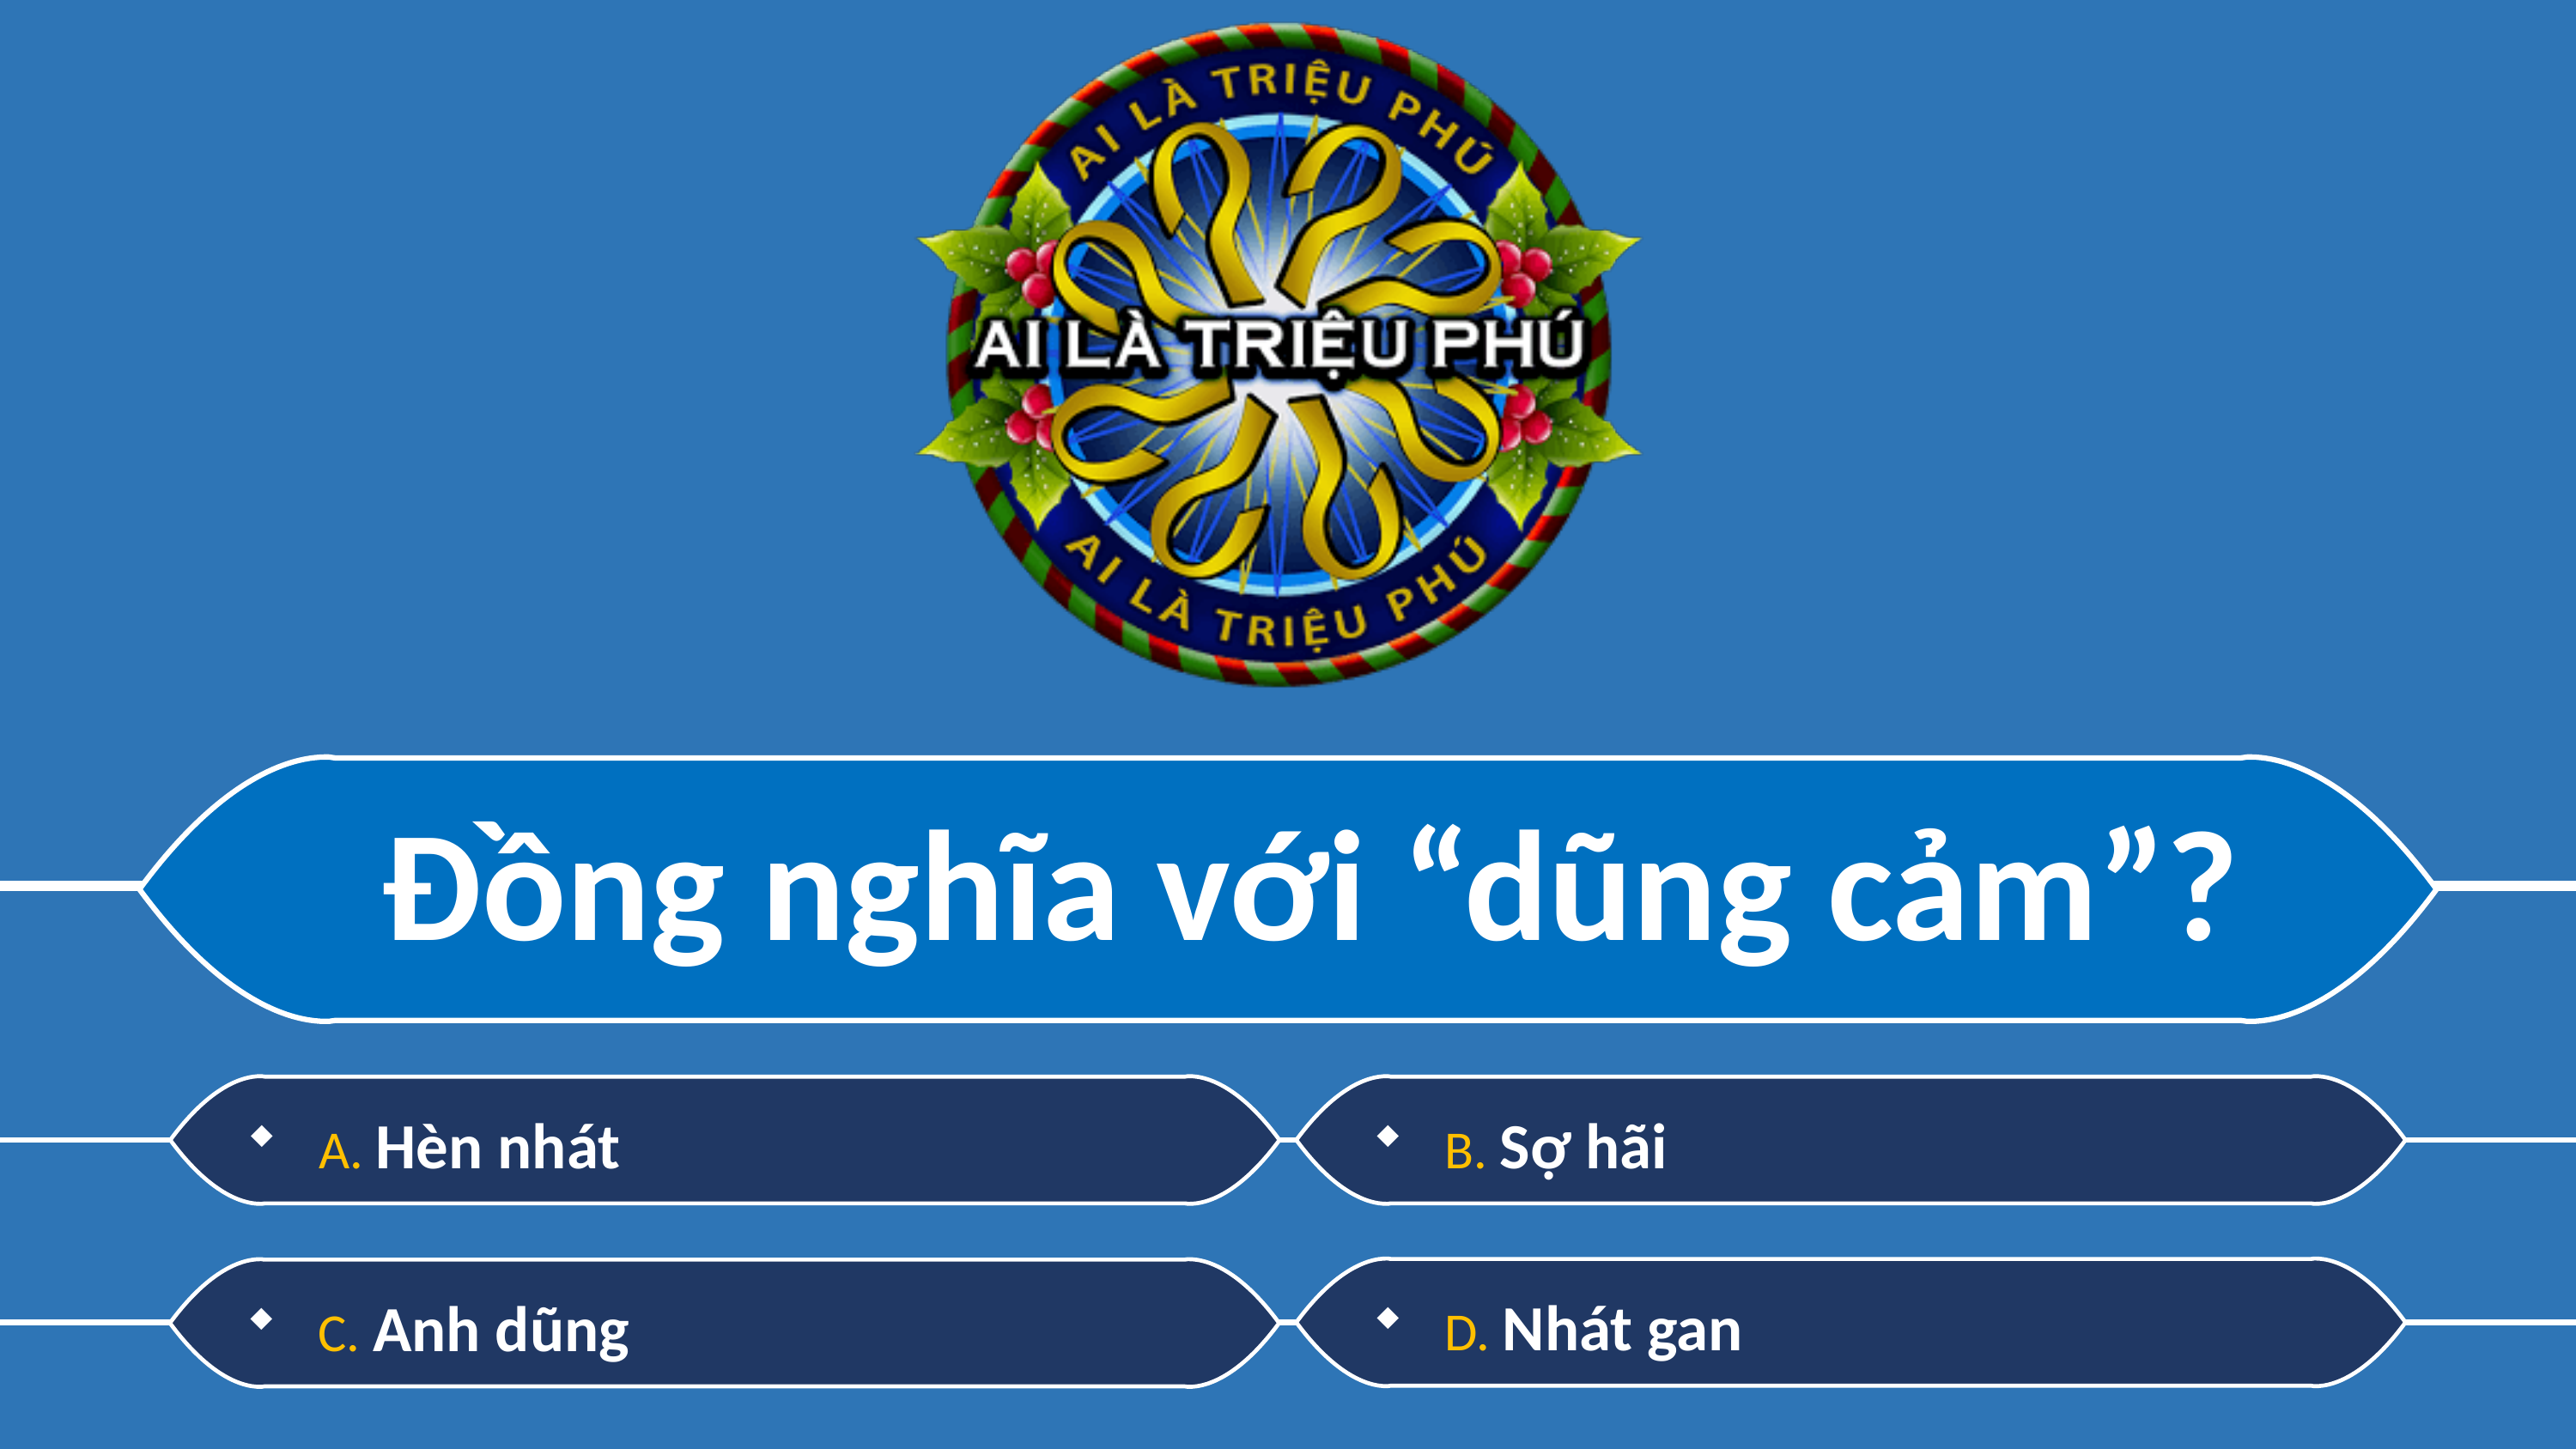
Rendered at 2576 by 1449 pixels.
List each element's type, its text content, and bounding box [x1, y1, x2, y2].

text_box A. Hèn nhát [234, 1141, 1217, 1188]
text_box D. Nhát gan [1359, 1323, 2342, 1370]
text_box B. Sợ hãi [1359, 1097, 2342, 1139]
text_box [1295, 1323, 2407, 1387]
text_box [168, 1323, 1280, 1388]
text_box [140, 755, 2319, 886]
text_box [169, 1141, 1280, 1205]
text_box B. Sợ hãi [1359, 1141, 2342, 1188]
text_box Đồng nghĩa với “dũng cảm”? [368, 776, 2352, 886]
text_box A. Hèn nhát [234, 1097, 1217, 1139]
text_box [1296, 1075, 2406, 1139]
text_box D. Nhát gan [1359, 1280, 2342, 1322]
text_box [1295, 1258, 2407, 1322]
text_box [138, 887, 2438, 1022]
text_box C. Anh dũng [233, 1323, 1216, 1371]
picture [913, 0, 1646, 722]
text_box [1296, 1141, 2407, 1205]
text_box [169, 1258, 1280, 1322]
text_box [169, 1075, 1280, 1139]
text_box C. Anh dũng [233, 1280, 1216, 1322]
text_box Đồng nghĩa với “dũng cảm”? [368, 887, 2352, 979]
text_box [2352, 797, 2436, 886]
